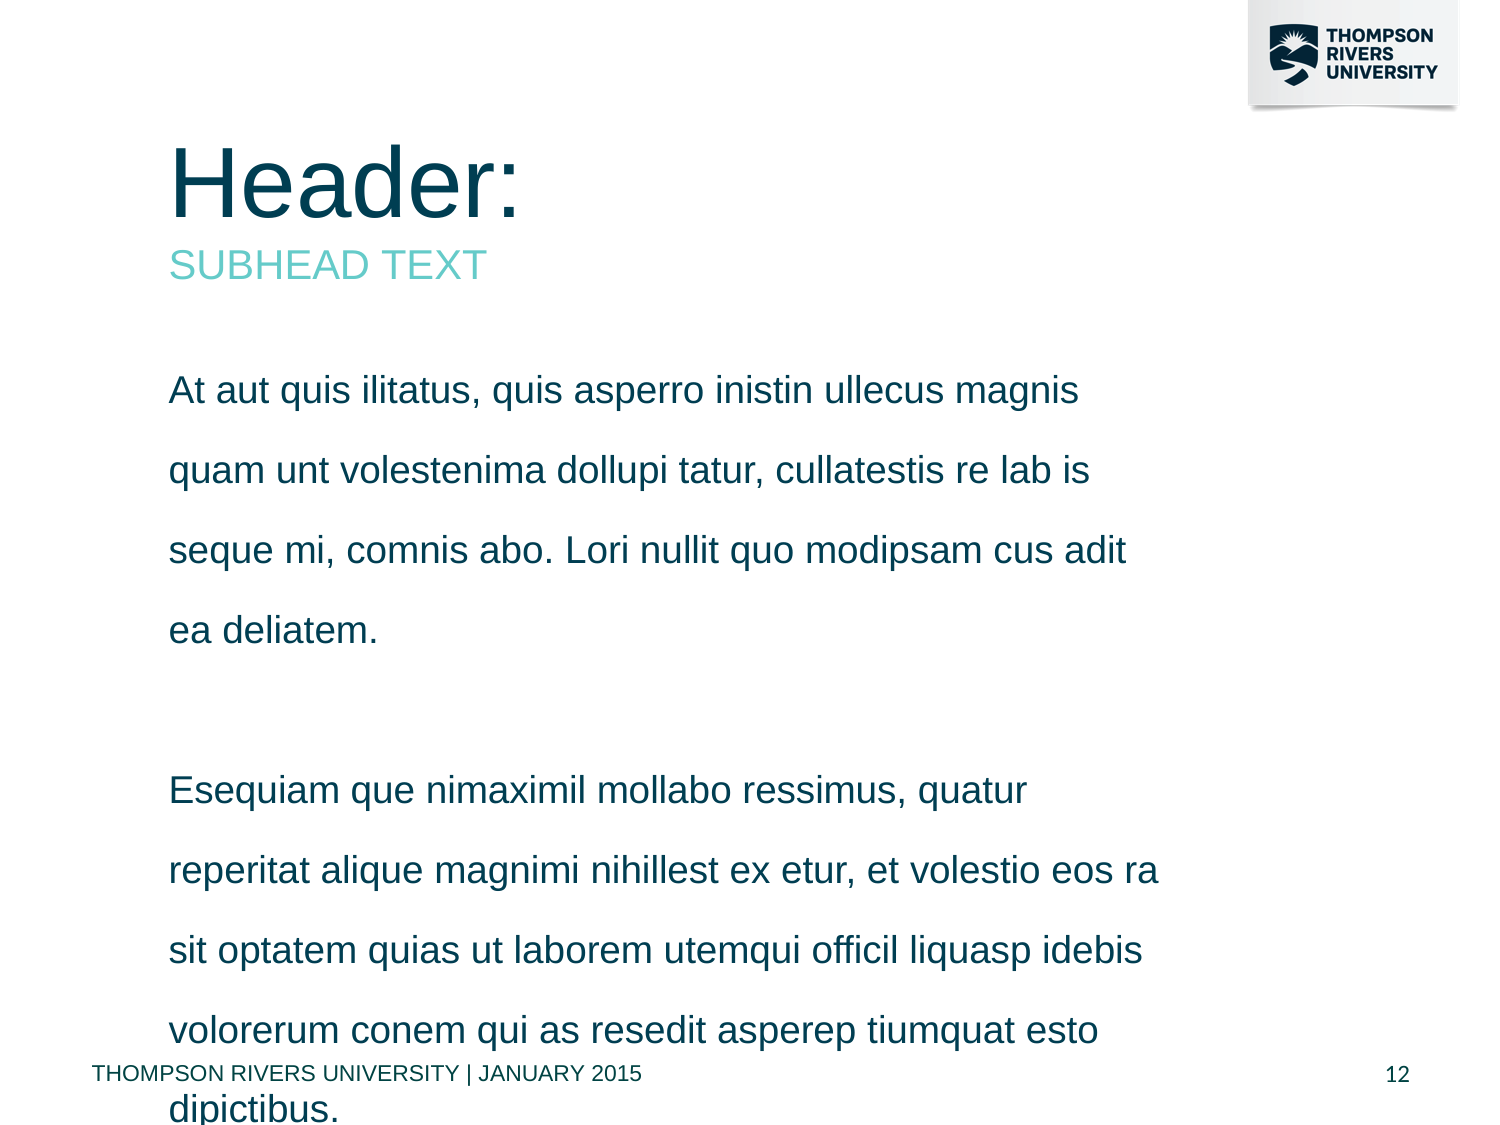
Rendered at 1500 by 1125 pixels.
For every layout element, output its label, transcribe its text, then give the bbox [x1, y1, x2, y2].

picture [1242, 0, 1466, 114]
footer THOMPSON RIVERS UNIVERSITY | JANUARY 2015 [76, 1042, 1006, 1103]
text_box At aut quis ilitatus, quis asperro inistin ullecus magnis quam unt volestenima dollupi tatur, cullatestis re lab is seque mi, comnis abo. Lori nullit quo modipsam cus adit ea deliatem. Esequiam que nimaximil mollabo ressimus, quatur reperitat alique magnimi nihillest ex etur, et volestio eos ra sit optatem quias ut laborem utemqui officil liquasp idebis volorerum conem qui as resedit asperep tiumquat esto dipictibus. [153, 349, 1177, 850]
text_box Header: SUBHEAD TEXT [153, 110, 1177, 320]
slide_number 12 [1074, 1042, 1425, 1103]
